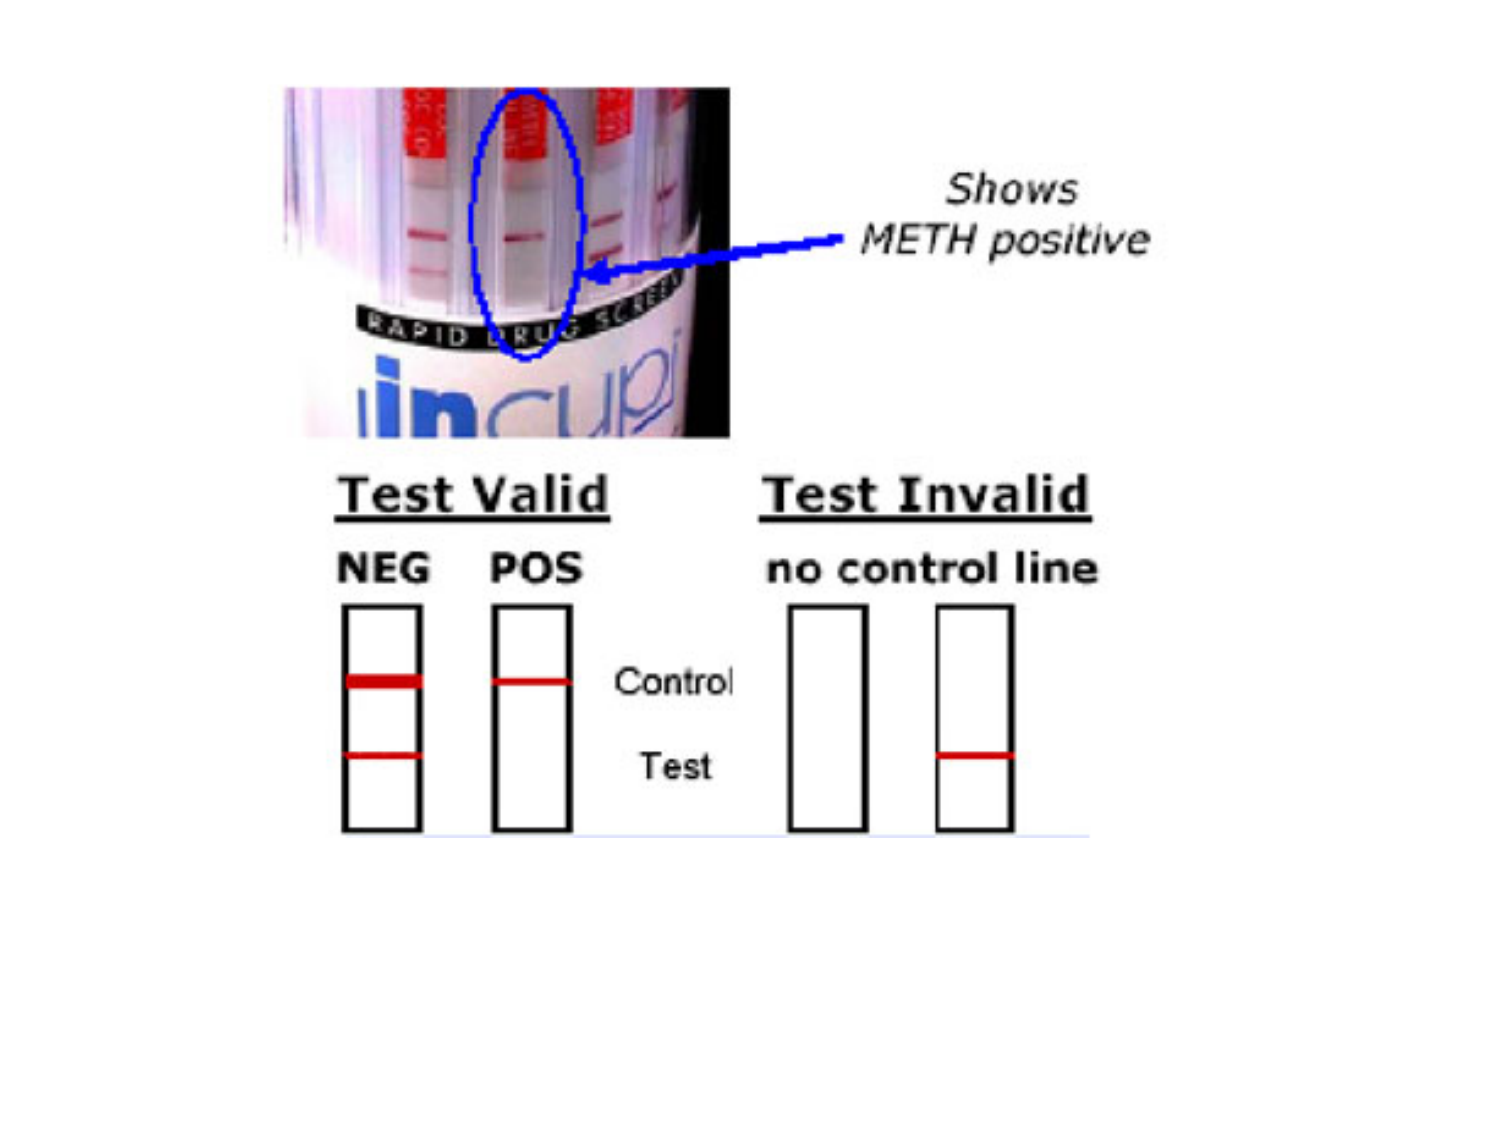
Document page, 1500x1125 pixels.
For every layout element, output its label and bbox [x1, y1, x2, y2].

picture [249, 65, 1188, 838]
